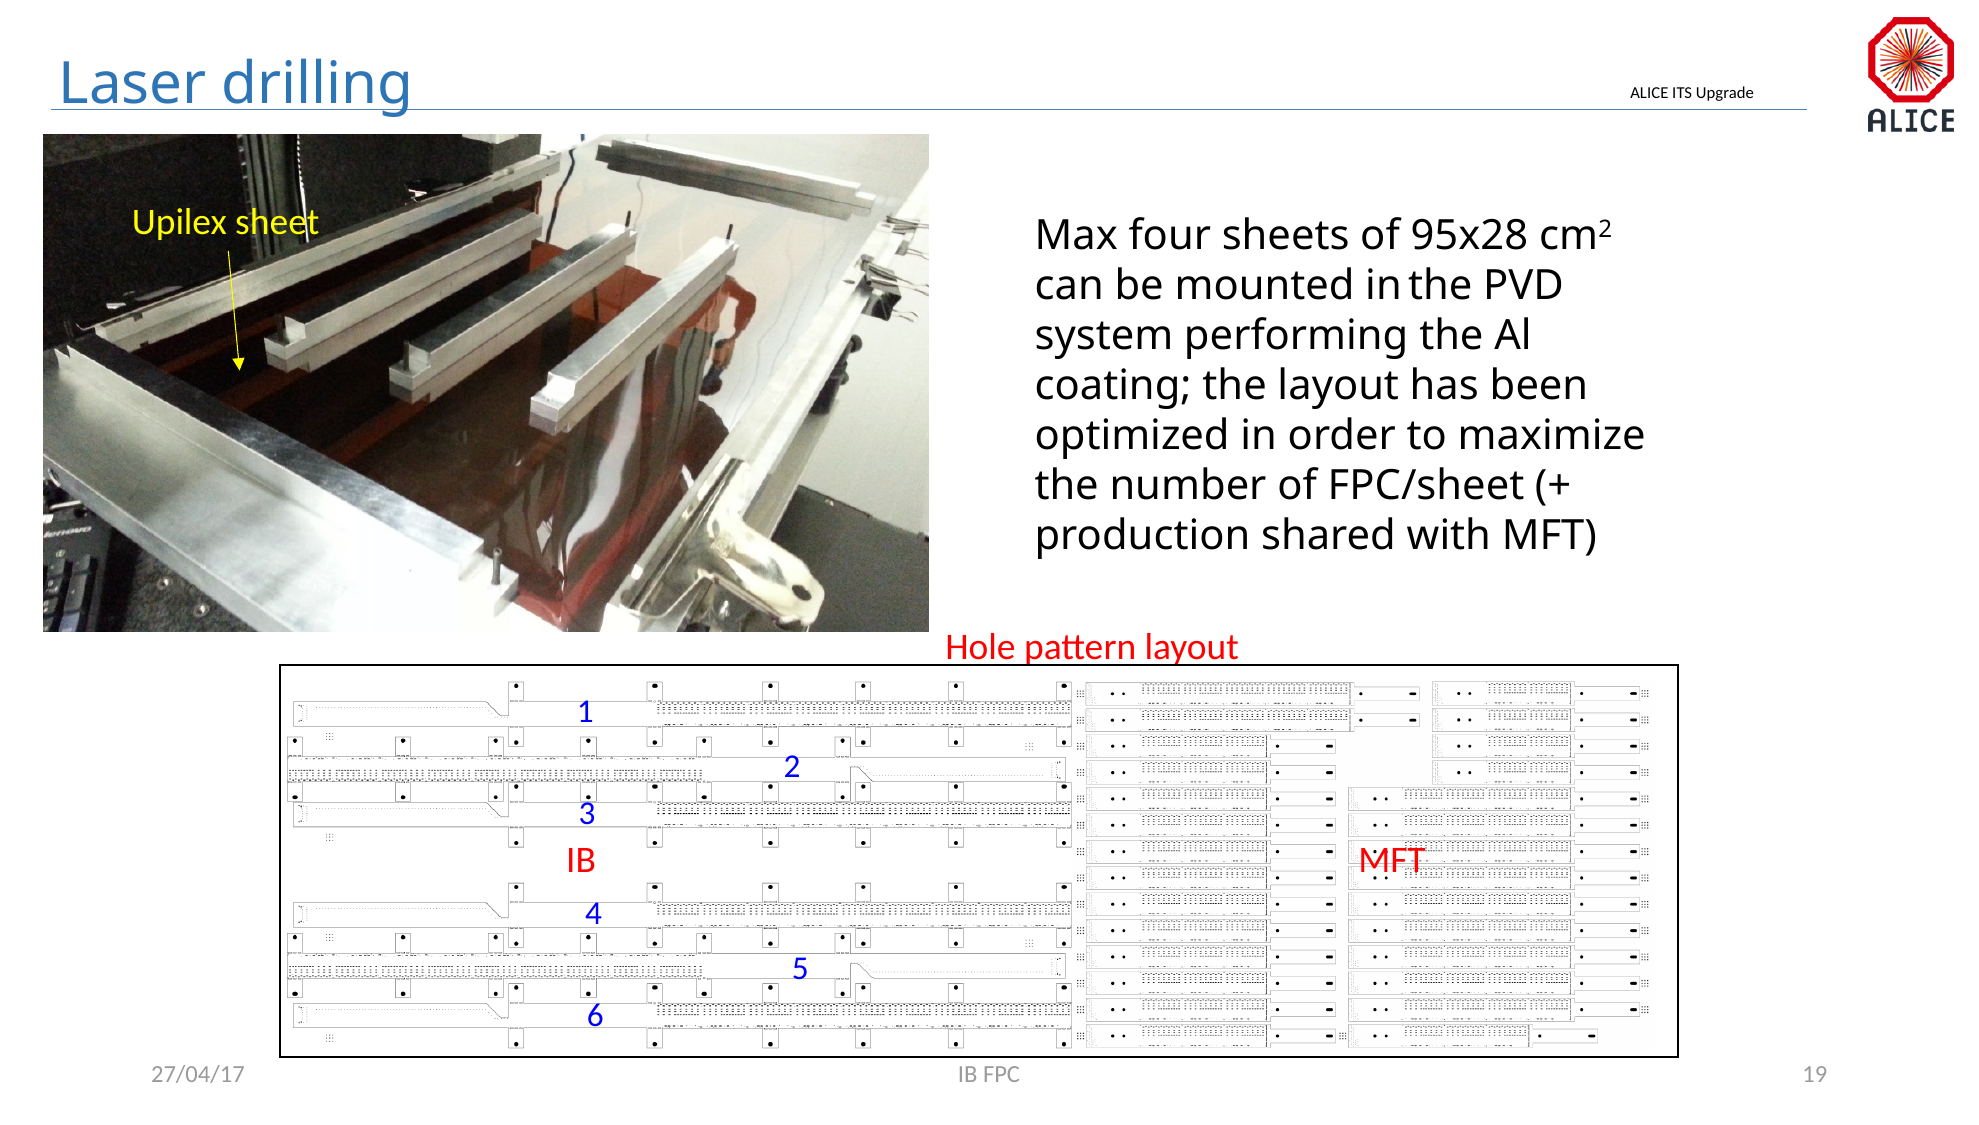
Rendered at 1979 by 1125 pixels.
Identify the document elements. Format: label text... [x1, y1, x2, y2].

text_box Max four sheets of 95x28 cm2 can be mounted in the PVD system performing the Al coating; the layout has been optimized in order to maximize the number of FPC/sheet (+ production shared with MFT) [1019, 200, 1667, 566]
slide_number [136, 1042, 582, 1103]
text_box Hole pattern layout [930, 614, 1255, 664]
footer IB FPC [655, 1058, 1323, 1103]
text_box [279, 664, 1679, 1058]
picture [1868, 17, 1954, 132]
slide_number 19 [1397, 1042, 1843, 1103]
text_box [279, 678, 1654, 1051]
title Laser drilling [43, 59, 1750, 110]
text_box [228, 250, 240, 371]
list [43, 134, 929, 632]
